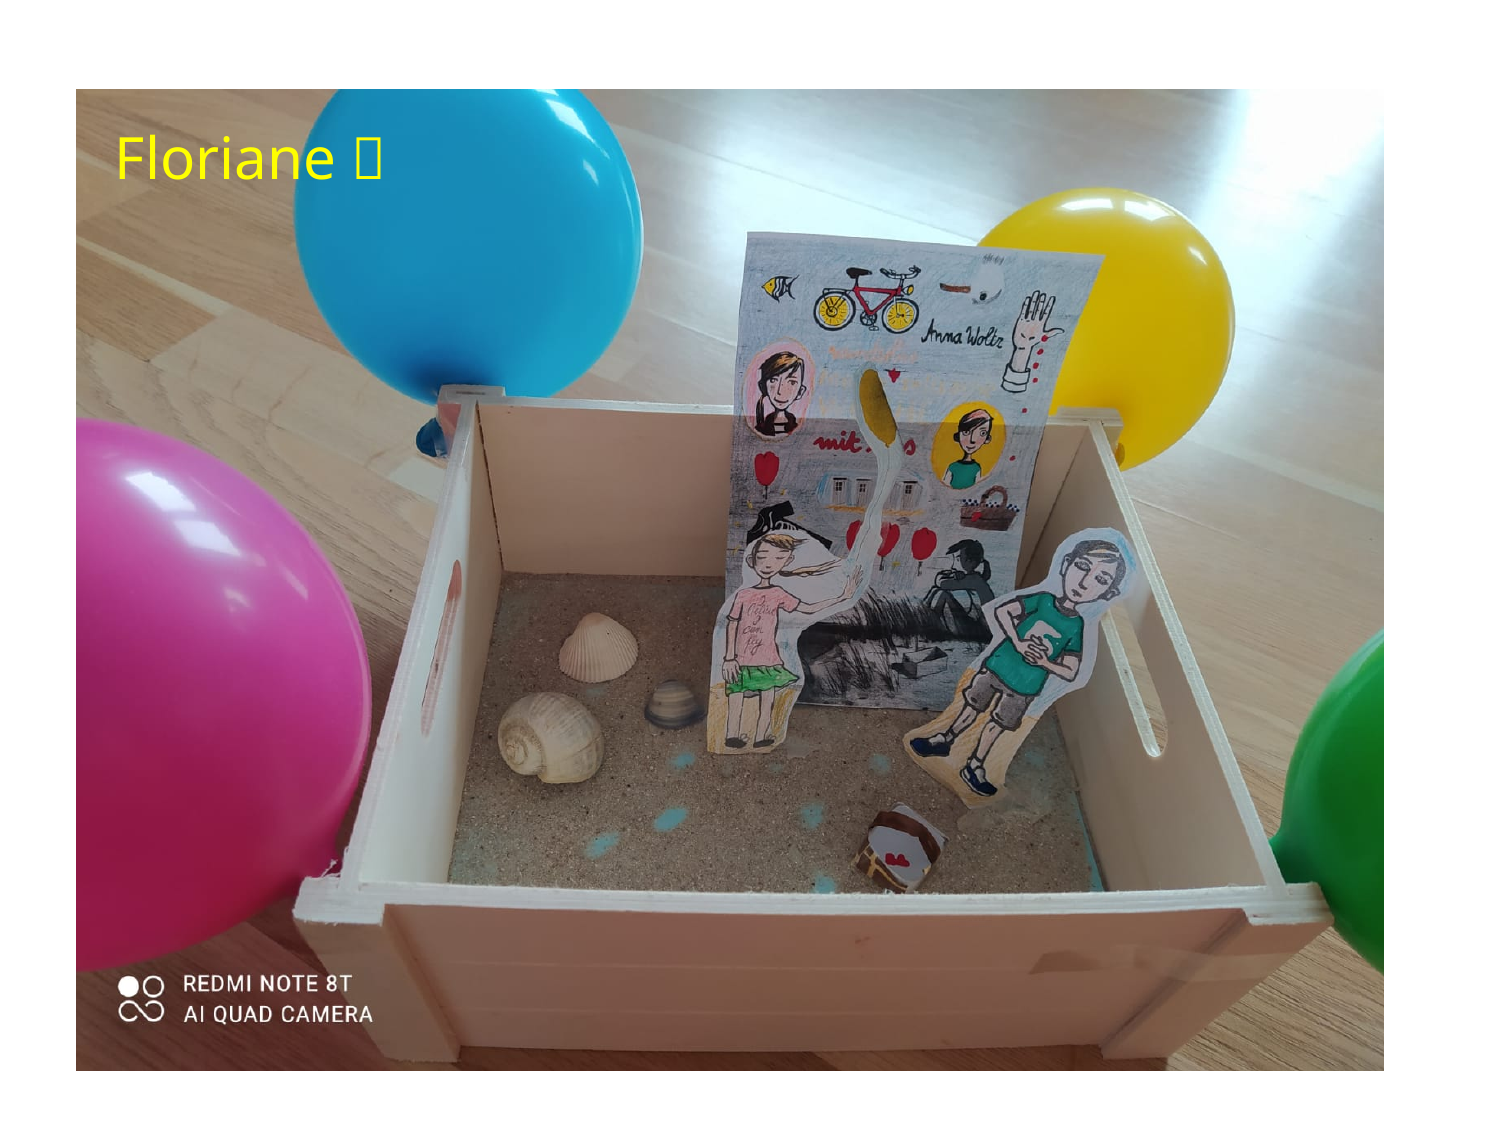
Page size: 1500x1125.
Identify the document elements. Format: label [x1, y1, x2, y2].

picture [76, 89, 1384, 1071]
